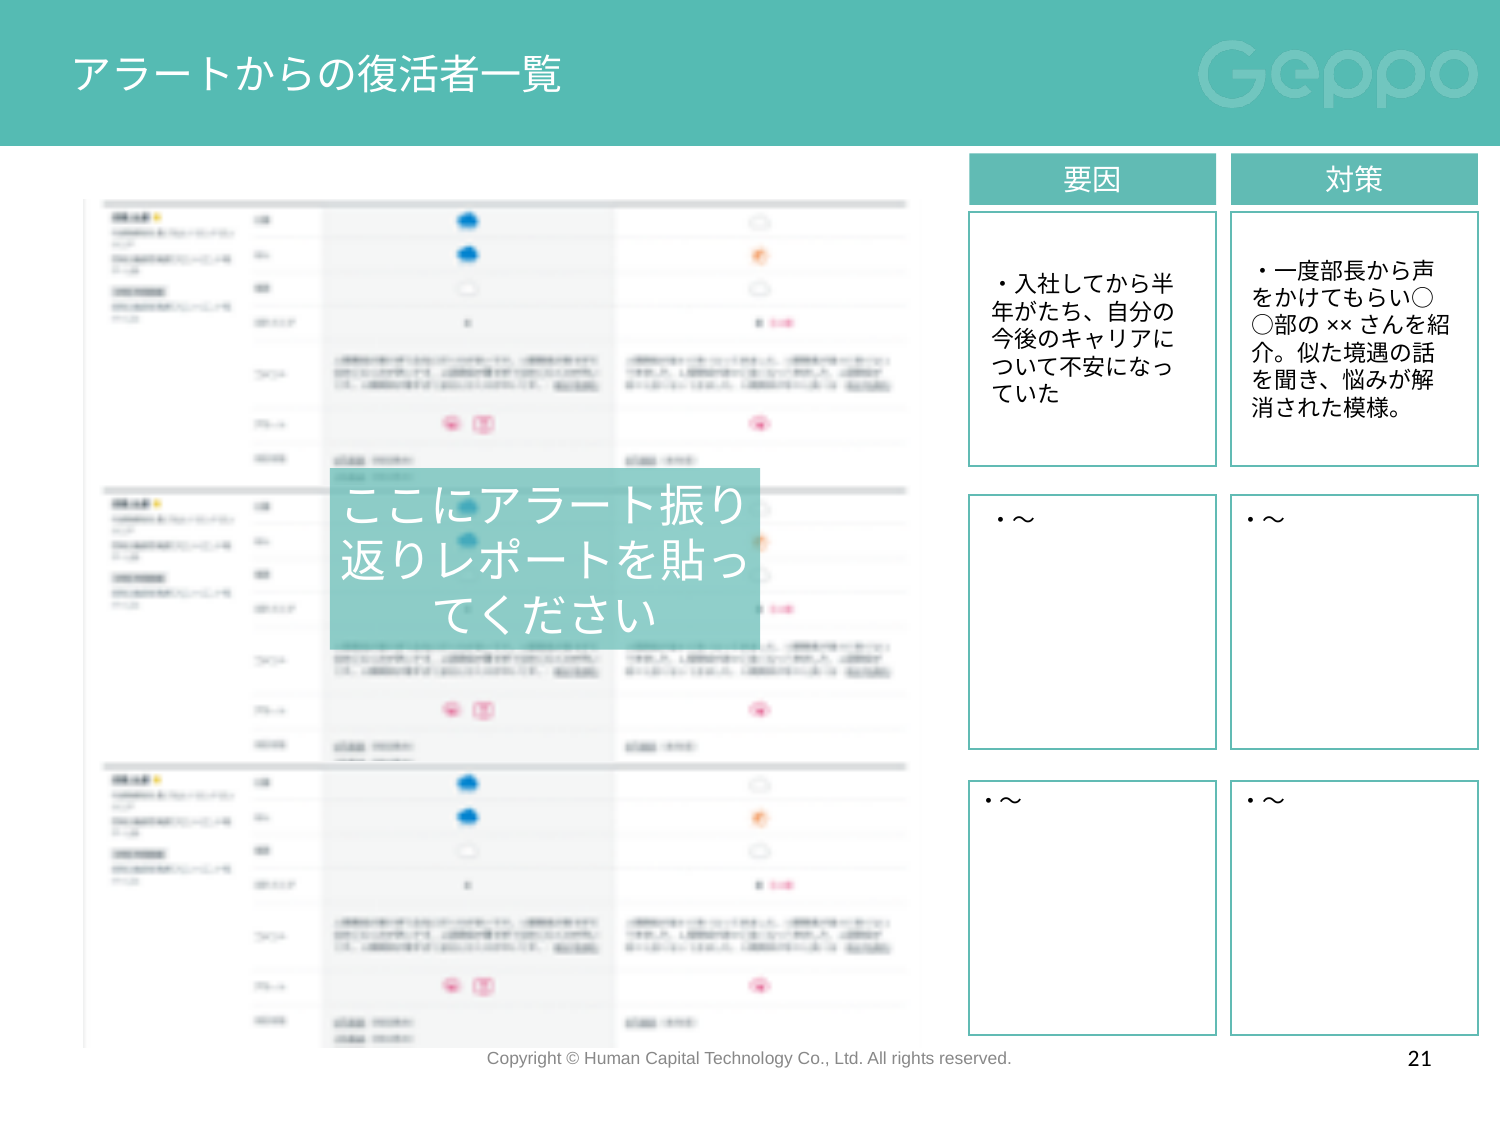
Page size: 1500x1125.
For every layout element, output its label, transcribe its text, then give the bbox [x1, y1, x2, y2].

picture [82, 198, 922, 1049]
text_box Copyright © Human Capital Technology Co., Ltd. All rights reserved. [411, 1039, 1089, 1075]
text_box ・～ [981, 497, 1197, 542]
text_box 対策 [1231, 153, 1478, 205]
text_box ・～ [1231, 778, 1447, 823]
text_box [1231, 212, 1478, 467]
text_box ・入社してから半年がたち、自分の今後のキャリアについて不安になっていた [982, 261, 1199, 416]
text_box [1231, 495, 1478, 750]
text_box ・～ [1231, 497, 1447, 542]
text_box [969, 495, 1217, 750]
text_box ・～ [968, 778, 1185, 823]
picture [1198, 37, 1479, 108]
text_box ・一度部長から声をかけてもらい○○部の××さんを紹介。似た境遇の話を聞き、悩みが解消された模様。 [1243, 247, 1459, 430]
text_box [969, 212, 1217, 467]
text_box 要因 [969, 153, 1217, 205]
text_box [0, 0, 1500, 147]
text_box [969, 780, 1217, 1035]
text_box 21 [1351, 1035, 1440, 1080]
text_box [1231, 780, 1478, 1035]
